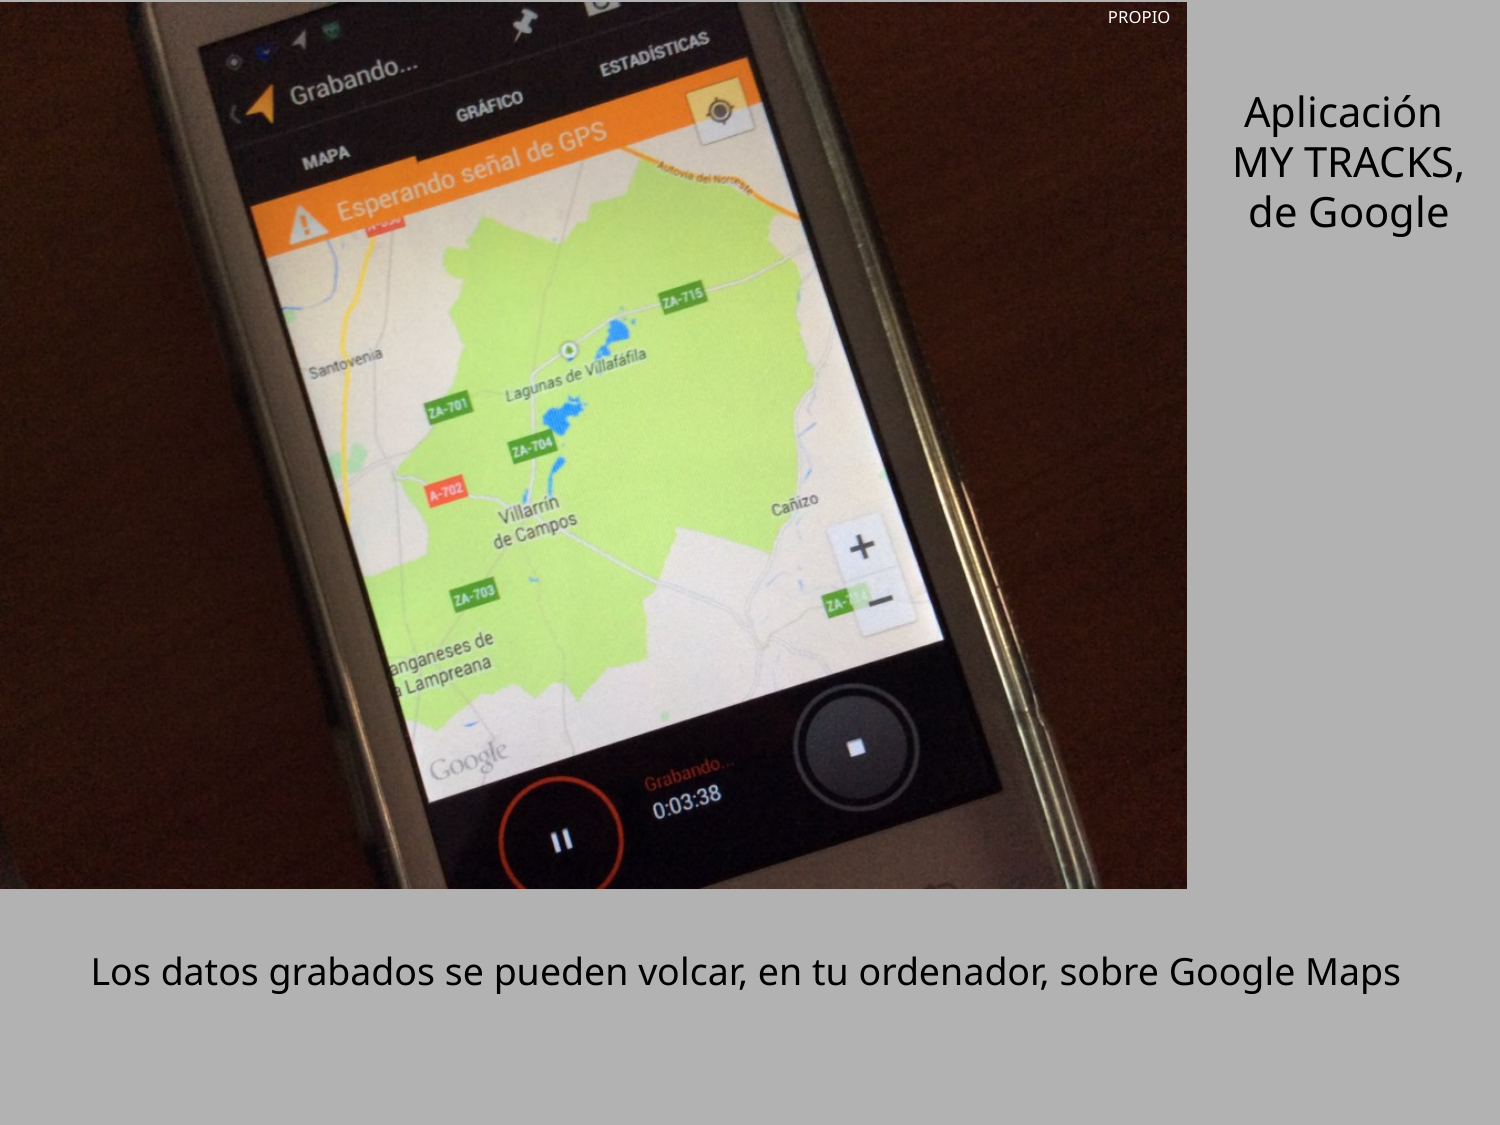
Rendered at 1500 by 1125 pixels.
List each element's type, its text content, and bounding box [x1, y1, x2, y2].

text_box Los datos grabados se pueden volcar, en tu ordenador, sobre Google Maps [75, 940, 1418, 1001]
text_box Aplicación MY TRACKS, de Google [1198, 78, 1500, 243]
picture [0, 2, 1188, 890]
